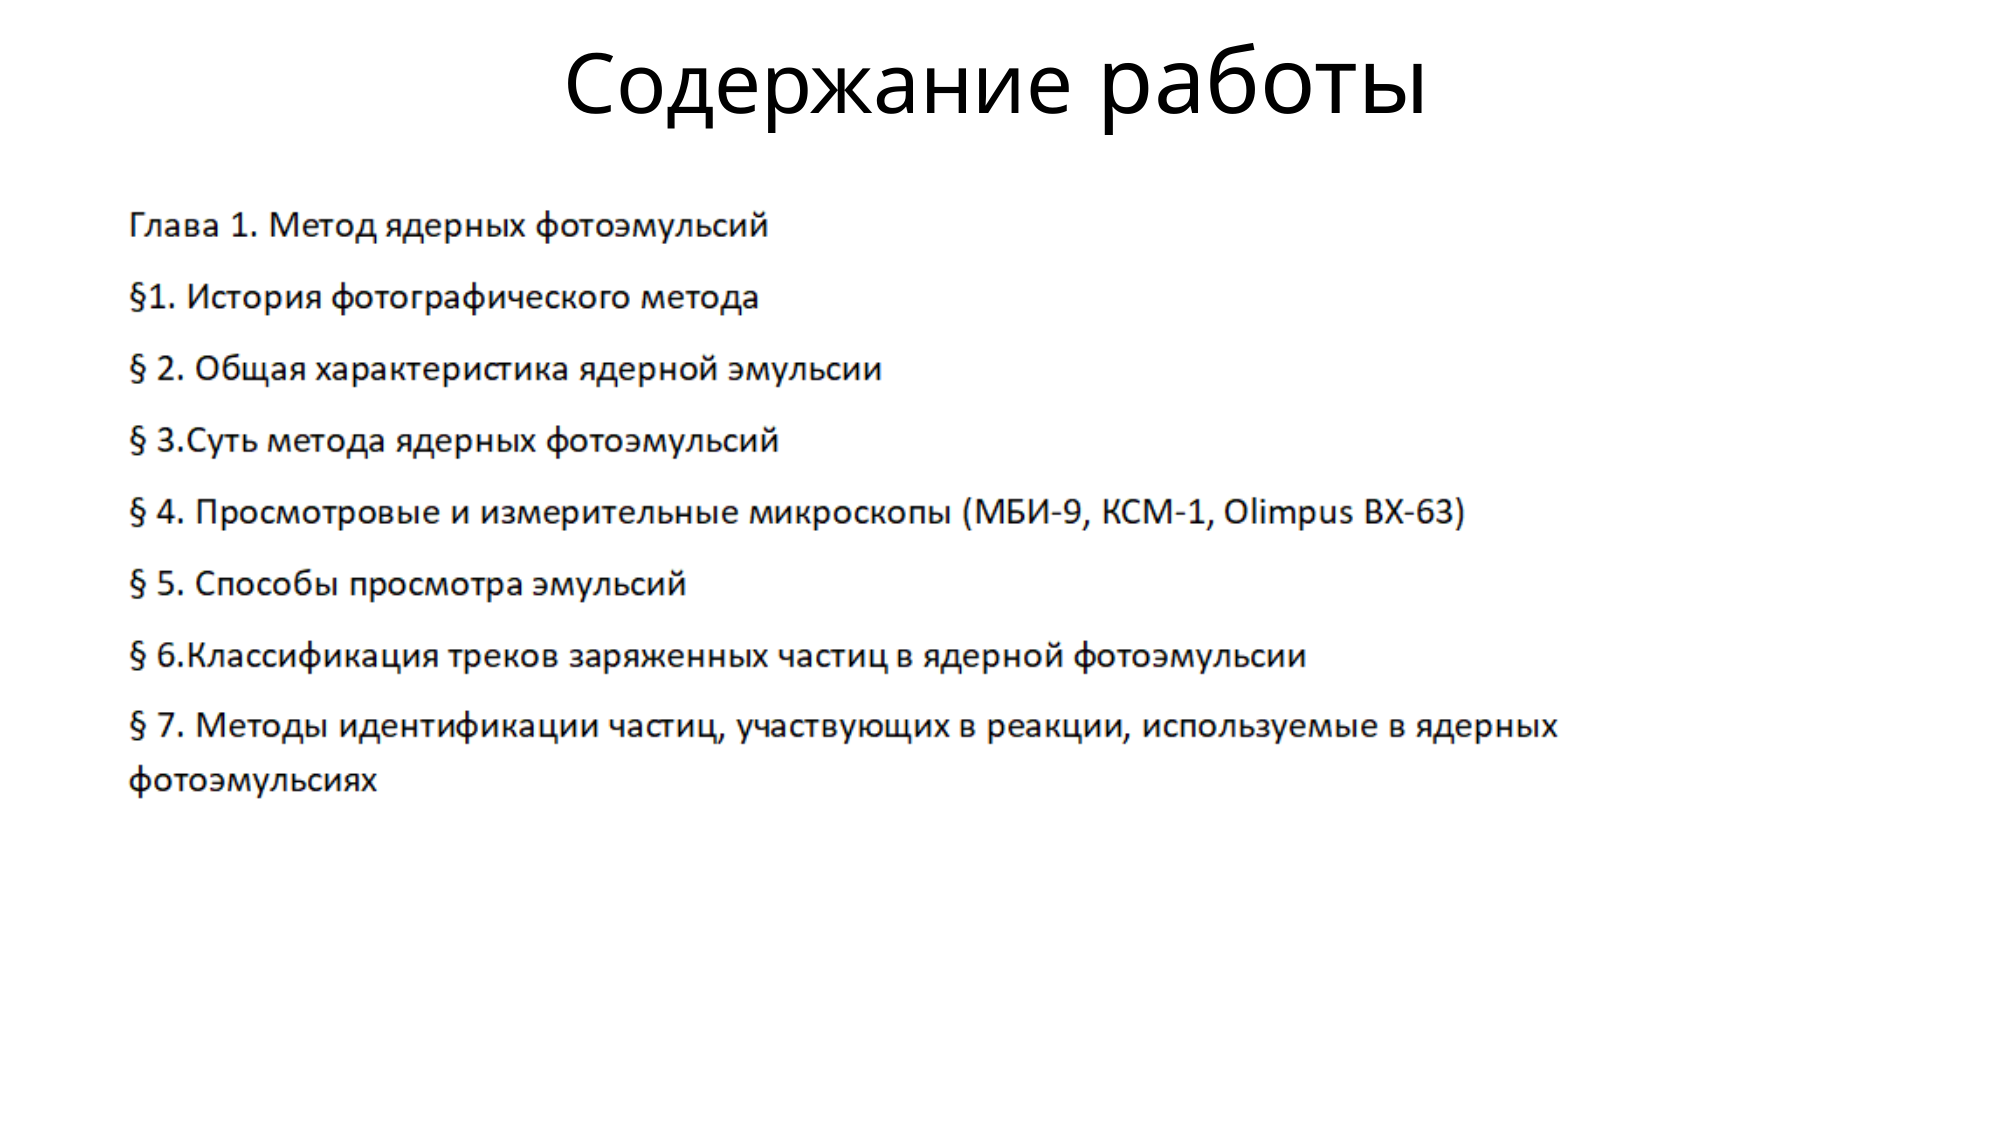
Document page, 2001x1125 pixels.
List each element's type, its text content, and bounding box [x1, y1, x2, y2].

title Содержание работы [134, 0, 1860, 168]
picture [120, 202, 1636, 809]
